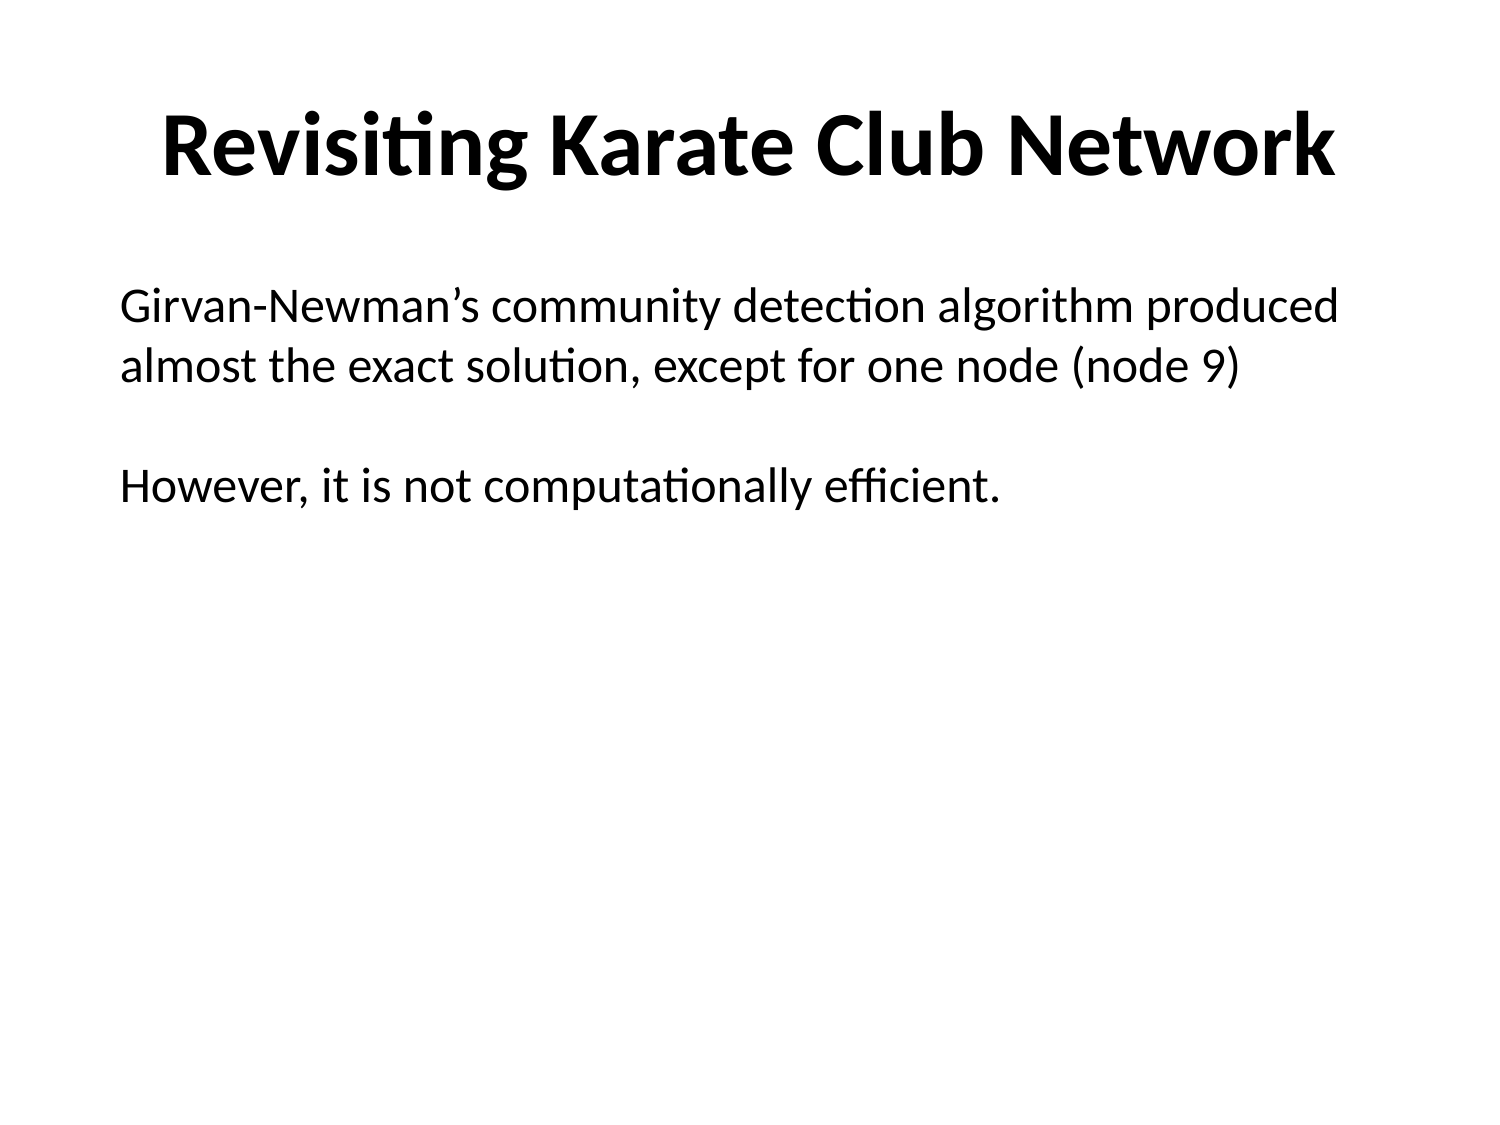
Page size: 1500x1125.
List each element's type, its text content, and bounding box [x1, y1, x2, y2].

text_box Girvan-Newman’s community detection algorithm produced almost the exact solution, except for one node (node 9) However, it is not computationally efficient. [105, 264, 1391, 520]
title Revisiting Karate Club Network [75, 45, 1425, 233]
